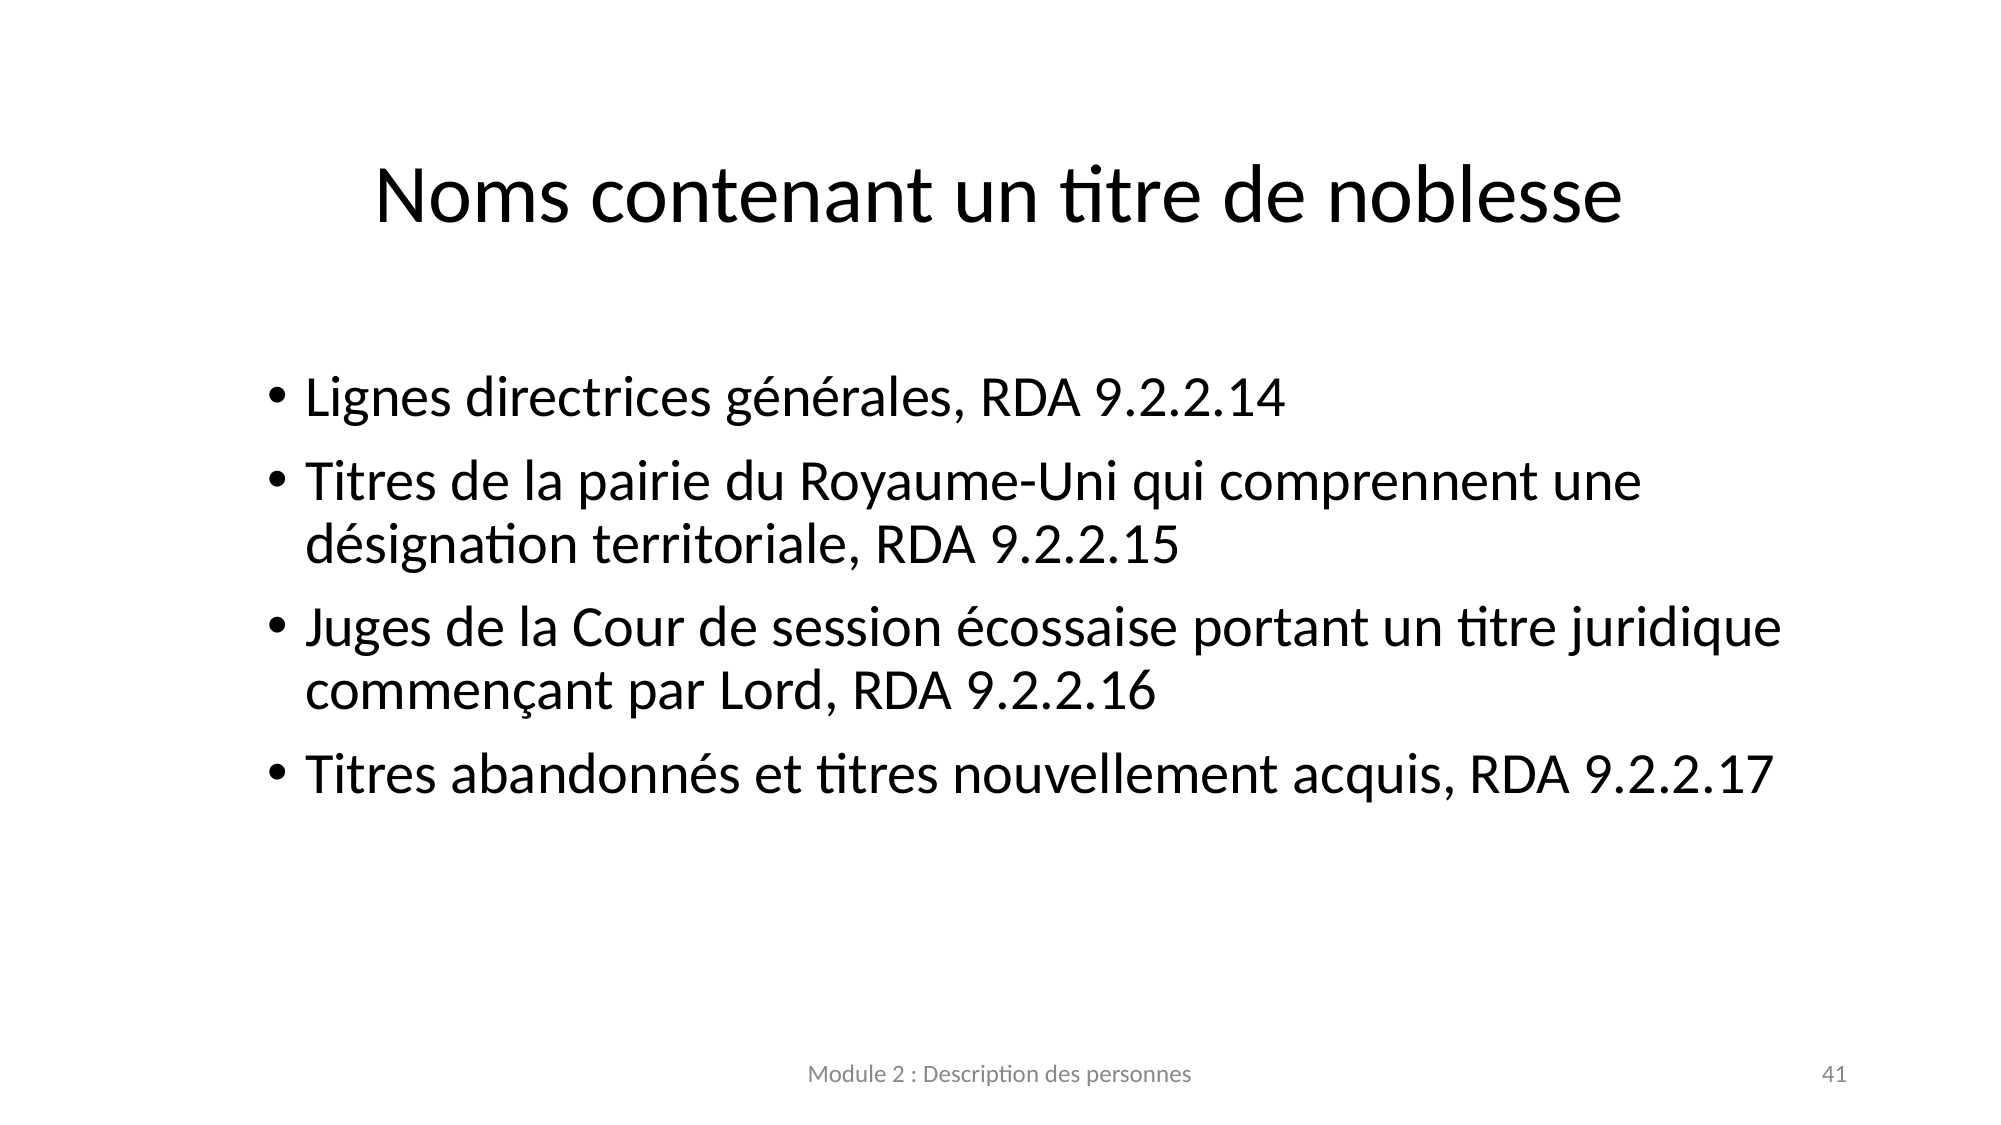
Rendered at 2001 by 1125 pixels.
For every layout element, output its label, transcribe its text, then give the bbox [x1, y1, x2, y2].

footer Module 2 : Description des personnes [662, 1042, 1338, 1103]
title Noms contenant un titre de noblesse [137, 86, 1863, 305]
slide_number 41 [1412, 1042, 1863, 1103]
list Lignes directrices générales, RDA 9.2.2.14 Titres de la pairie du Royaume-Uni qui comprennent une désignation territoriale, RDA 9.2.2.15 Juges de la Cour de session écossaise portant un titre juridique commençant par Lord, RDA 9.2.2.16 Titres abandonnés et titres nouvellement acquis, RDA 9.2.2.17 [252, 358, 1803, 1073]
